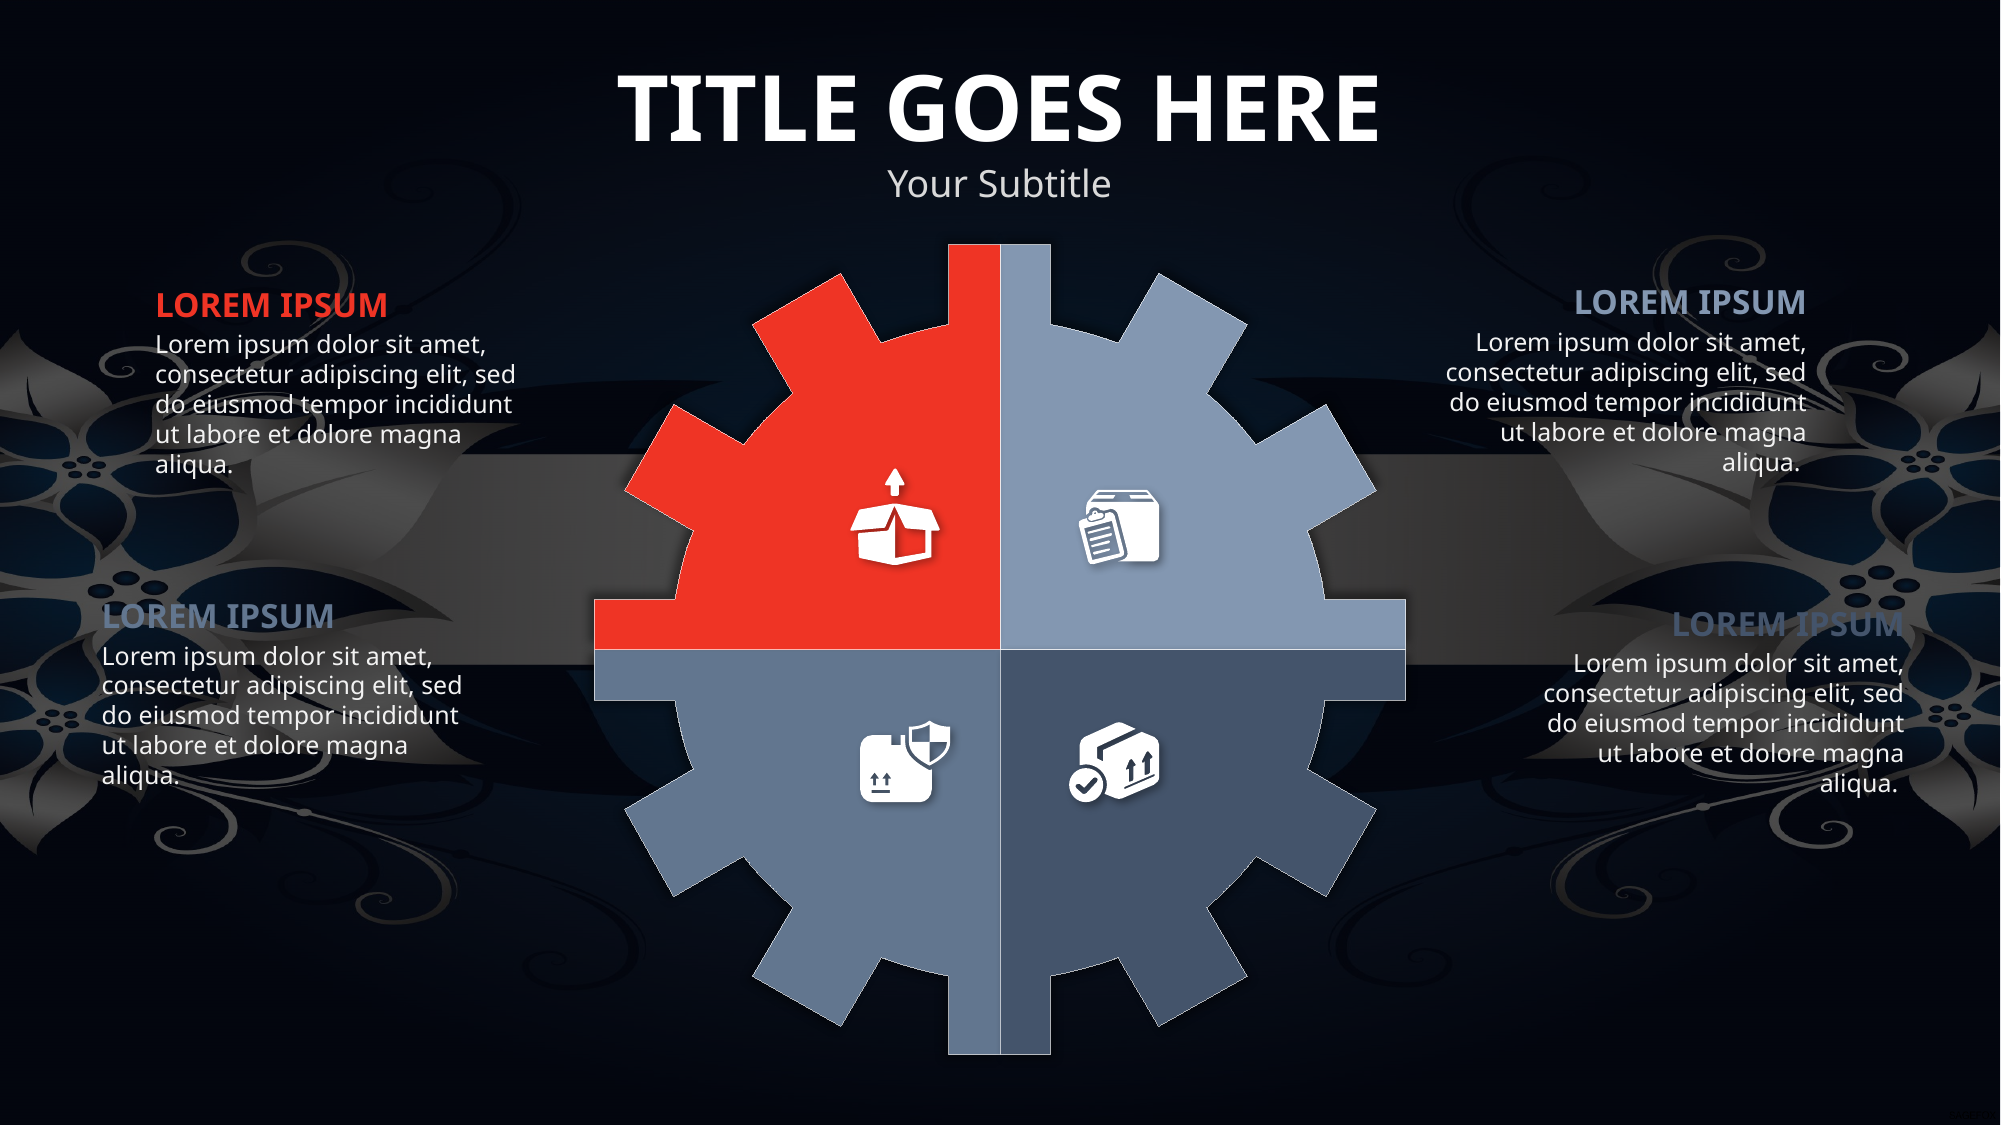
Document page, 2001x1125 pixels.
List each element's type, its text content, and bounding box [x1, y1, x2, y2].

text_box [1001, 322, 1406, 649]
text_box LOREM IPSUM Lorem ipsum dolor sit amet, consectetur adipiscing elit, sed do eiusmod tempor incididunt ut labore et dolore magna aliqua. [140, 276, 546, 487]
text_box [1078, 510, 1125, 565]
text_box [908, 720, 951, 766]
text_box [1000, 649, 1406, 1055]
text_box LOREM IPSUM Lorem ipsum dolor sit amet, consectetur adipiscing elit, sed do eiusmod tempor incididunt ut labore et dolore magna aliqua. [1417, 273, 1822, 484]
picture [0, 0, 2001, 1125]
text_box [1069, 768, 1104, 803]
text_box [1079, 722, 1160, 799]
text_box [885, 468, 905, 496]
text_box LOREM IPSUM Lorem ipsum dolor sit amet, consectetur adipiscing elit, sed do eiusmod tempor incididunt ut labore et dolore magna aliqua. [86, 587, 492, 797]
text_box TITLE GOES HERE Your Subtitle [548, 42, 1452, 322]
text_box [594, 322, 1001, 650]
text_box [594, 650, 1000, 1055]
text_box LOREM IPSUM Lorem ipsum dolor sit amet, consectetur adipiscing elit, sed do eiusmod tempor incididunt ut labore et dolore magna aliqua. [1514, 595, 1920, 805]
text_box [850, 503, 940, 565]
text_box [860, 735, 932, 803]
text_box [1086, 489, 1160, 562]
